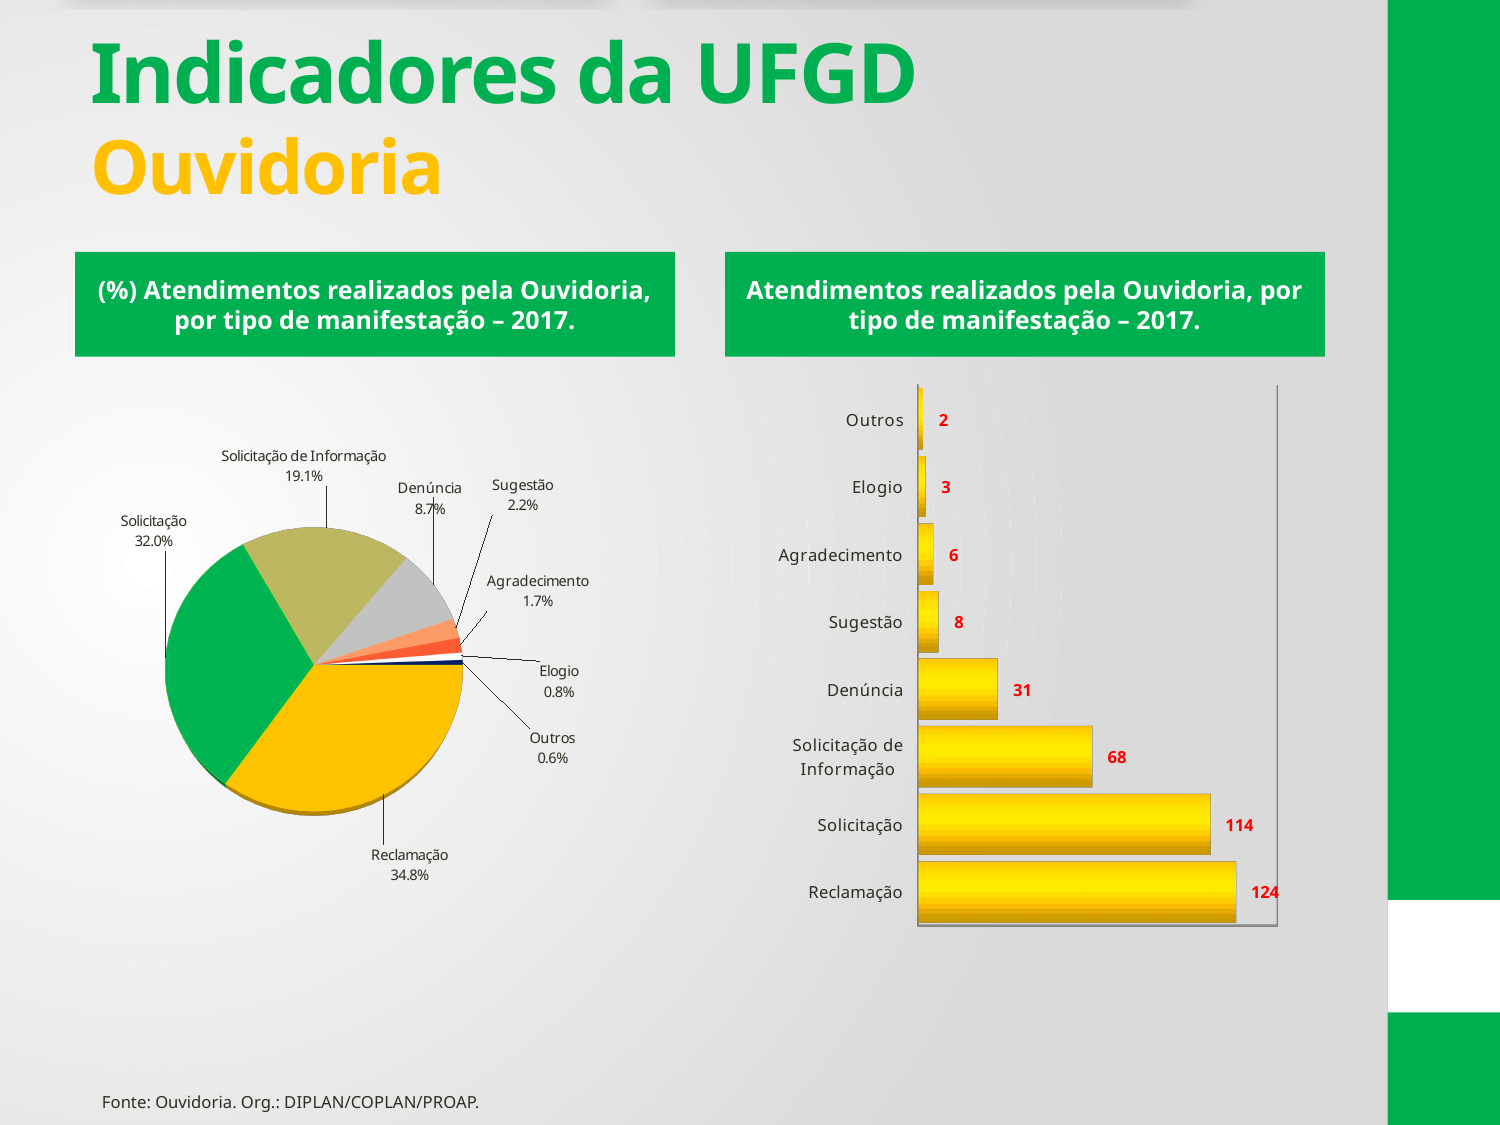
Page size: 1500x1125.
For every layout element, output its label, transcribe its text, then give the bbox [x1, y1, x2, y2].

list (%) Atendimentos realizados pela Ouvidoria, por tipo de manifestação – 2017. [75, 251, 675, 355]
title Indicadores da UFGD Ouvidoria [75, 45, 1325, 185]
chart [64, 361, 676, 1011]
list Atendimentos realizados pela Ouvidoria, por tipo de manifestação – 2017. [725, 251, 1325, 352]
text_box Fonte: Ouvidoria. Org.: DIPLAN/COPLAN/PROAP. [87, 1084, 725, 1120]
chart [724, 356, 1326, 1006]
